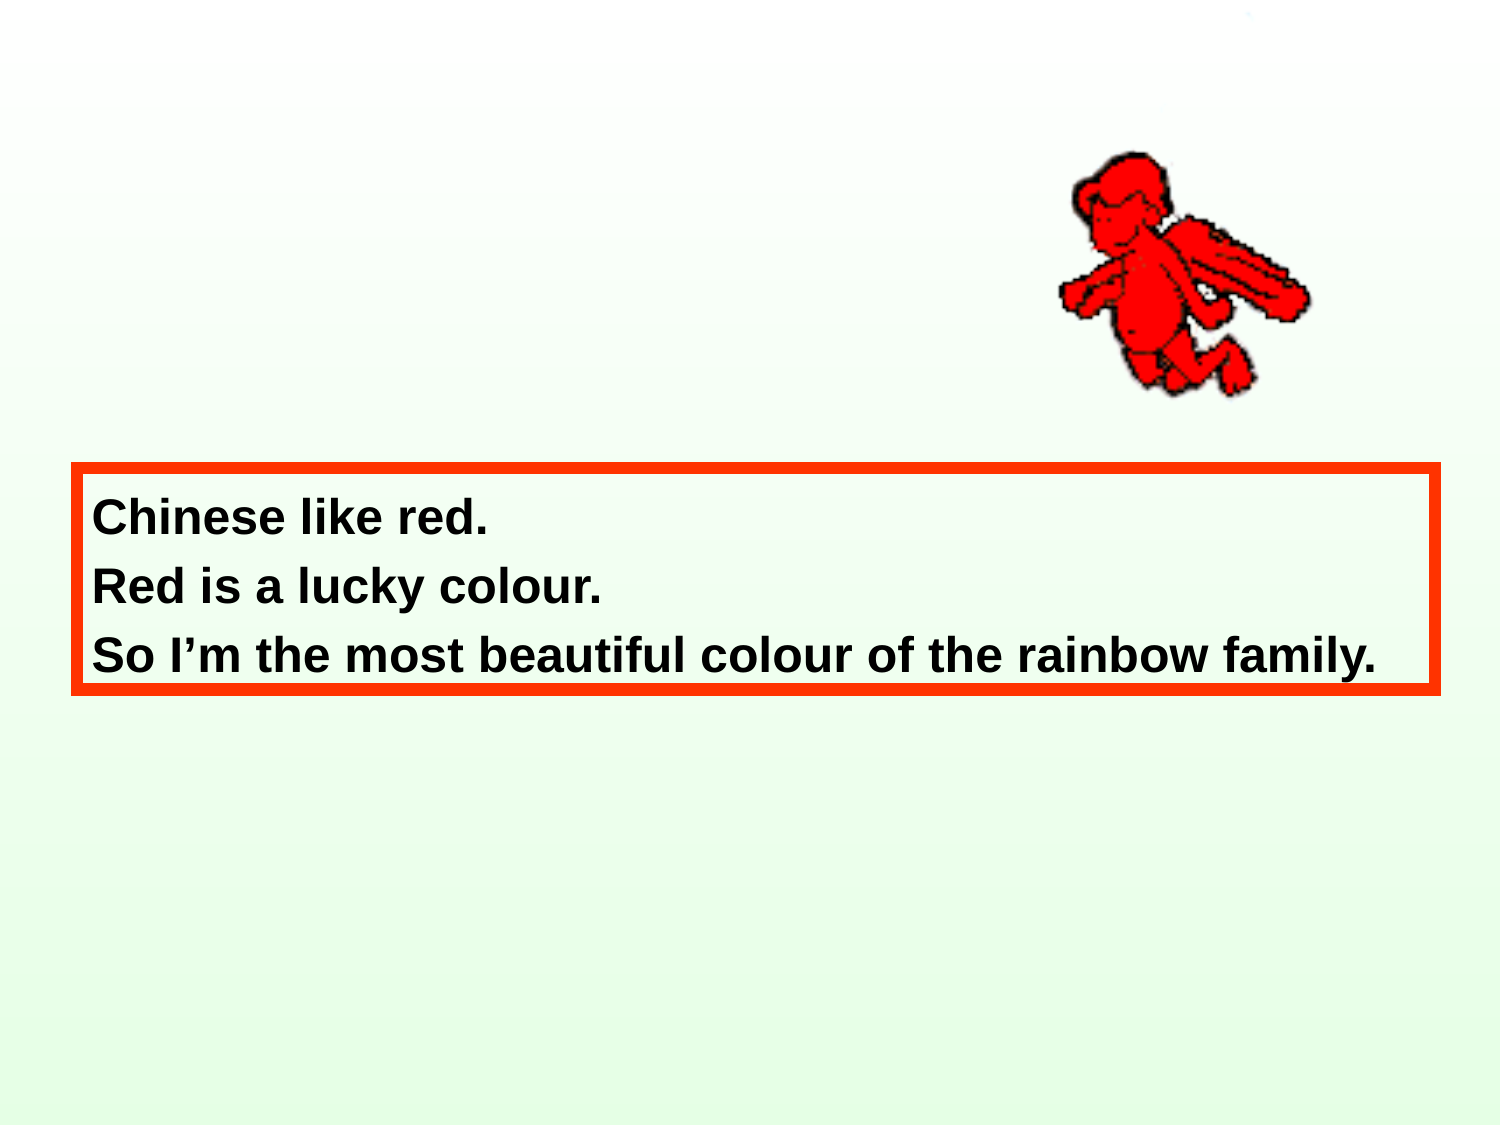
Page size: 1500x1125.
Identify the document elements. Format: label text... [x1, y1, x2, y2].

text_box Chinese like red. Red is a lucky colour. So I’m the most beautiful colour of the rainbow family. [76, 467, 1436, 690]
picture [985, 0, 1364, 461]
